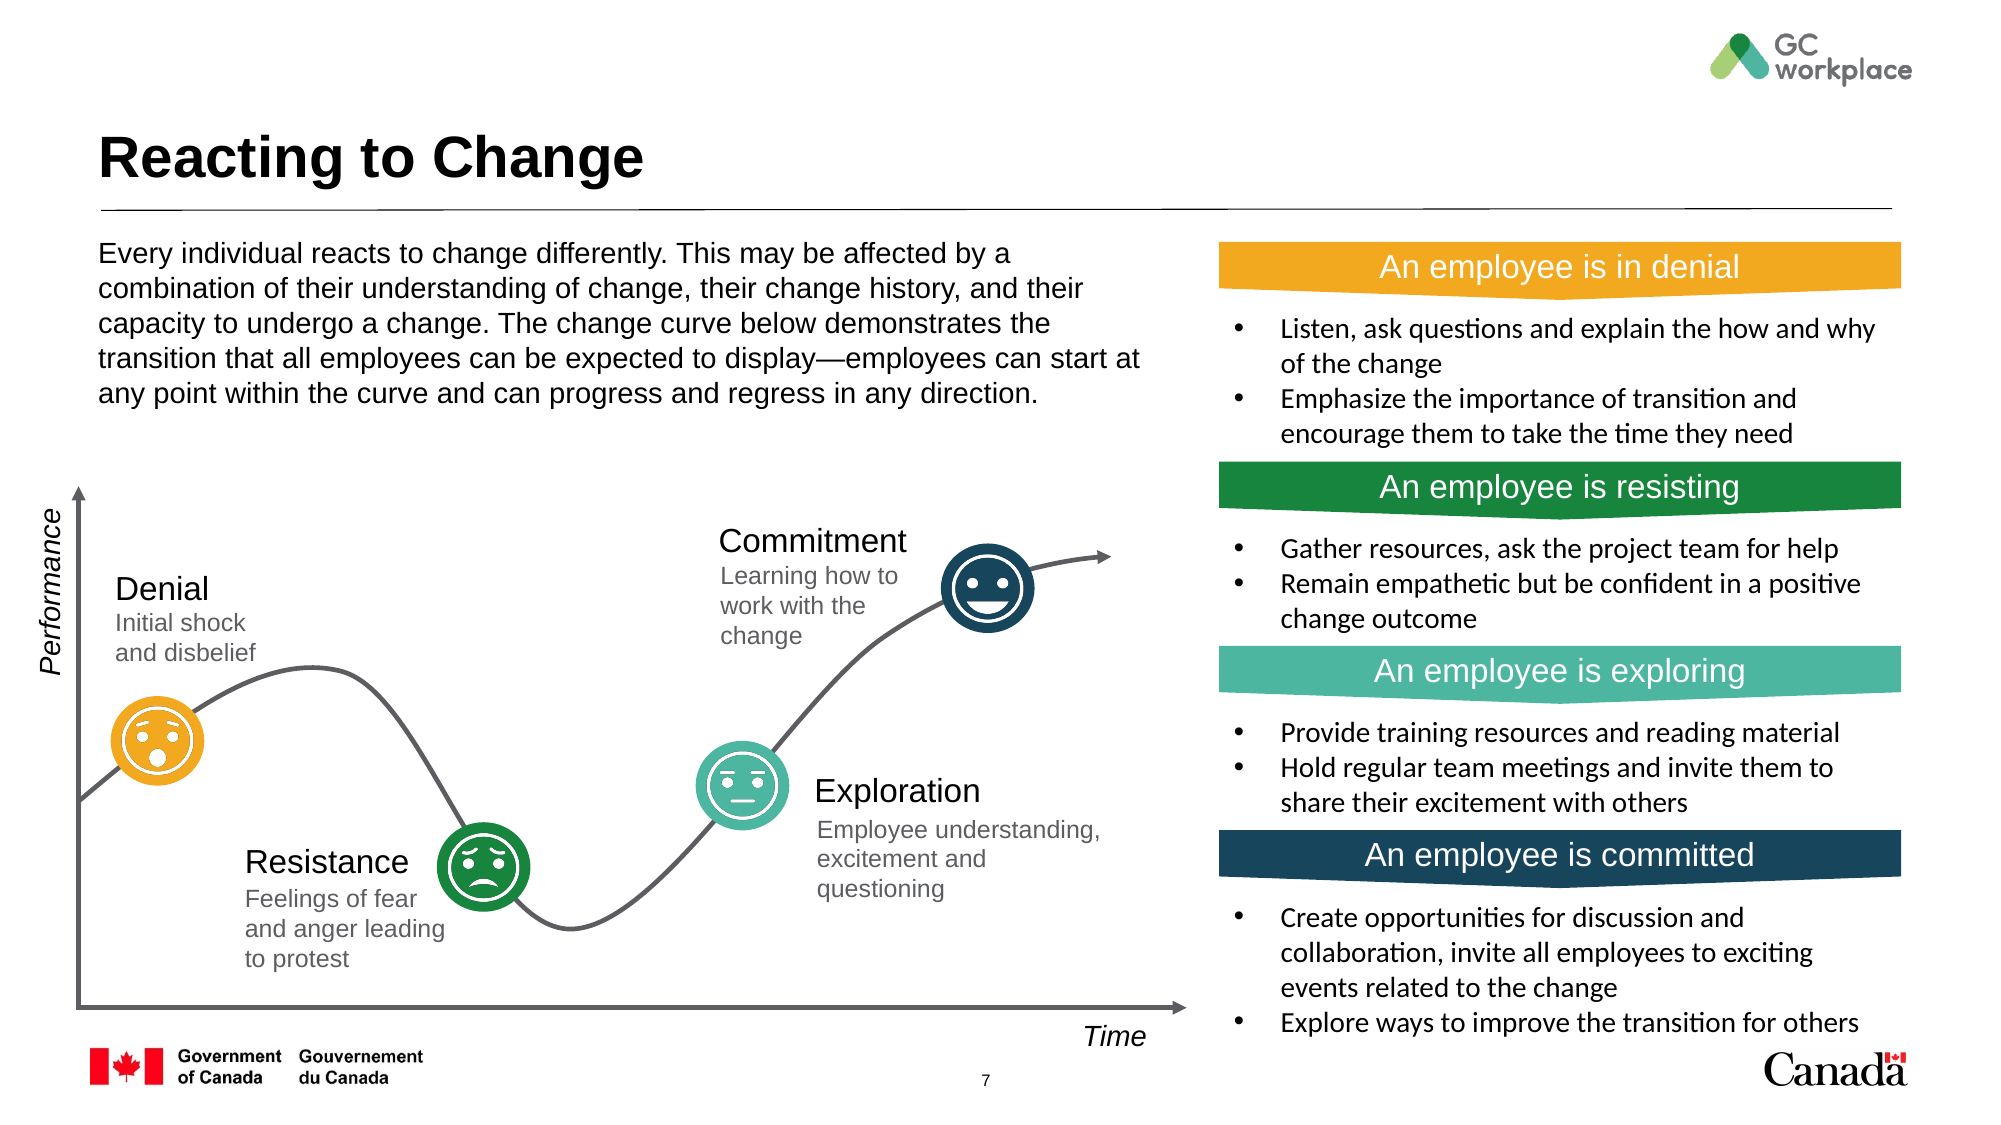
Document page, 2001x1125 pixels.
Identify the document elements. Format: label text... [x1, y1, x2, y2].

text_box Gather resources, ask the project team for help Remain empathetic but be confident in a positive change outcome [1219, 522, 1902, 642]
text_box An employee is exploring [1217, 644, 1903, 705]
picture [1764, 1049, 1911, 1087]
text_box Every individual reacts to change differently. This may be affected by a combination of their understanding of change, their change history, and their capacity to undergo a change. The change curve below demonstrates the transition that all employees can be expected to display—employees can start at any point within the curve and can progress and regress in any direction. [83, 226, 1162, 417]
text_box An employee is resisting [1217, 460, 1903, 521]
title Reacting to Change [83, 90, 1889, 228]
text_box Listen, ask questions and explain the how and why of the change Emphasize the importance of transition and encourage them to take the time they need [1219, 302, 1902, 458]
text_box An employee is committed [1217, 829, 1903, 890]
text_box Create opportunities for discussion and collaboration, invite all employees to exciting events related to the change Explore ways to improve the transition for others [1219, 890, 1902, 1046]
picture [1698, 22, 1928, 91]
text_box Provide training resources and reading material Hold regular team meetings and invite them to share their excitement with others [1219, 706, 1902, 827]
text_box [23, 486, 1187, 1059]
picture [90, 1059, 425, 1087]
text_box An employee is in denial [1217, 240, 1903, 301]
